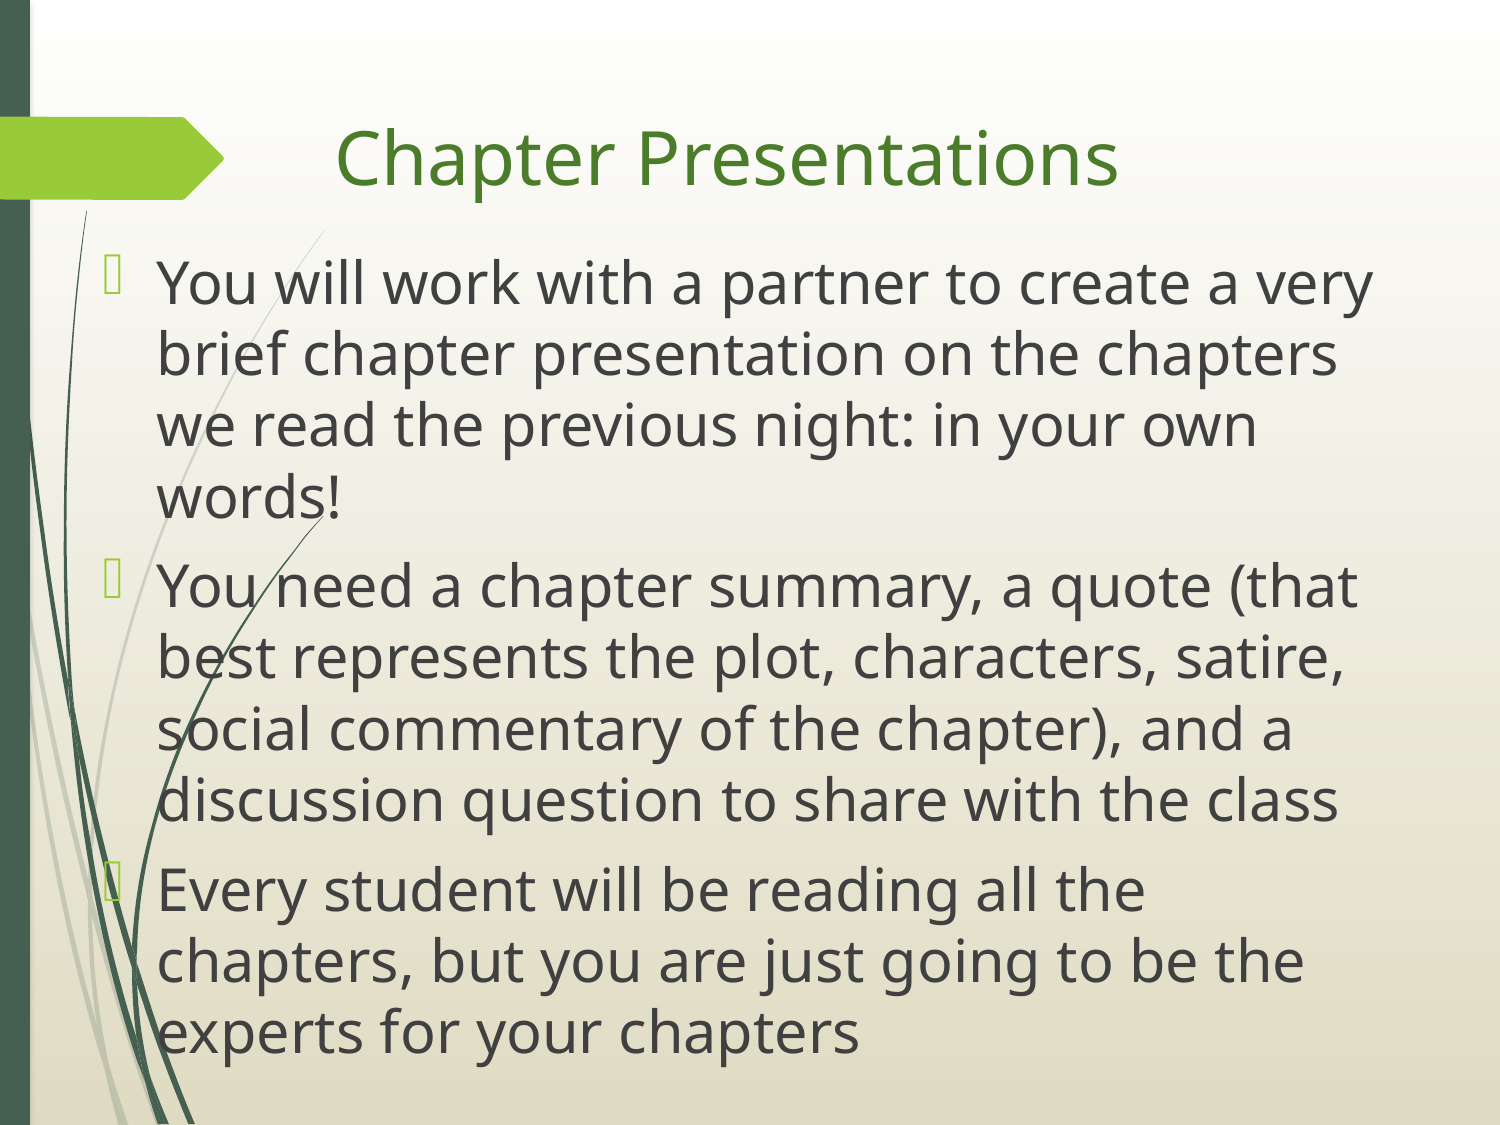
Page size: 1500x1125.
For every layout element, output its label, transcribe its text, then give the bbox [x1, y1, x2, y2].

list You will work with a partner to create a very brief chapter presentation on the chapters we read the previous night: in your own words! You need a chapter summary, a quote (that best represents the plot, characters, satire, social commentary of the chapter), and a discussion question to share with the class Every student will be reading all the chapters, but you are just going to be the experts for your chapters [87, 237, 1400, 1088]
title Chapter Presentations [319, 102, 1400, 237]
